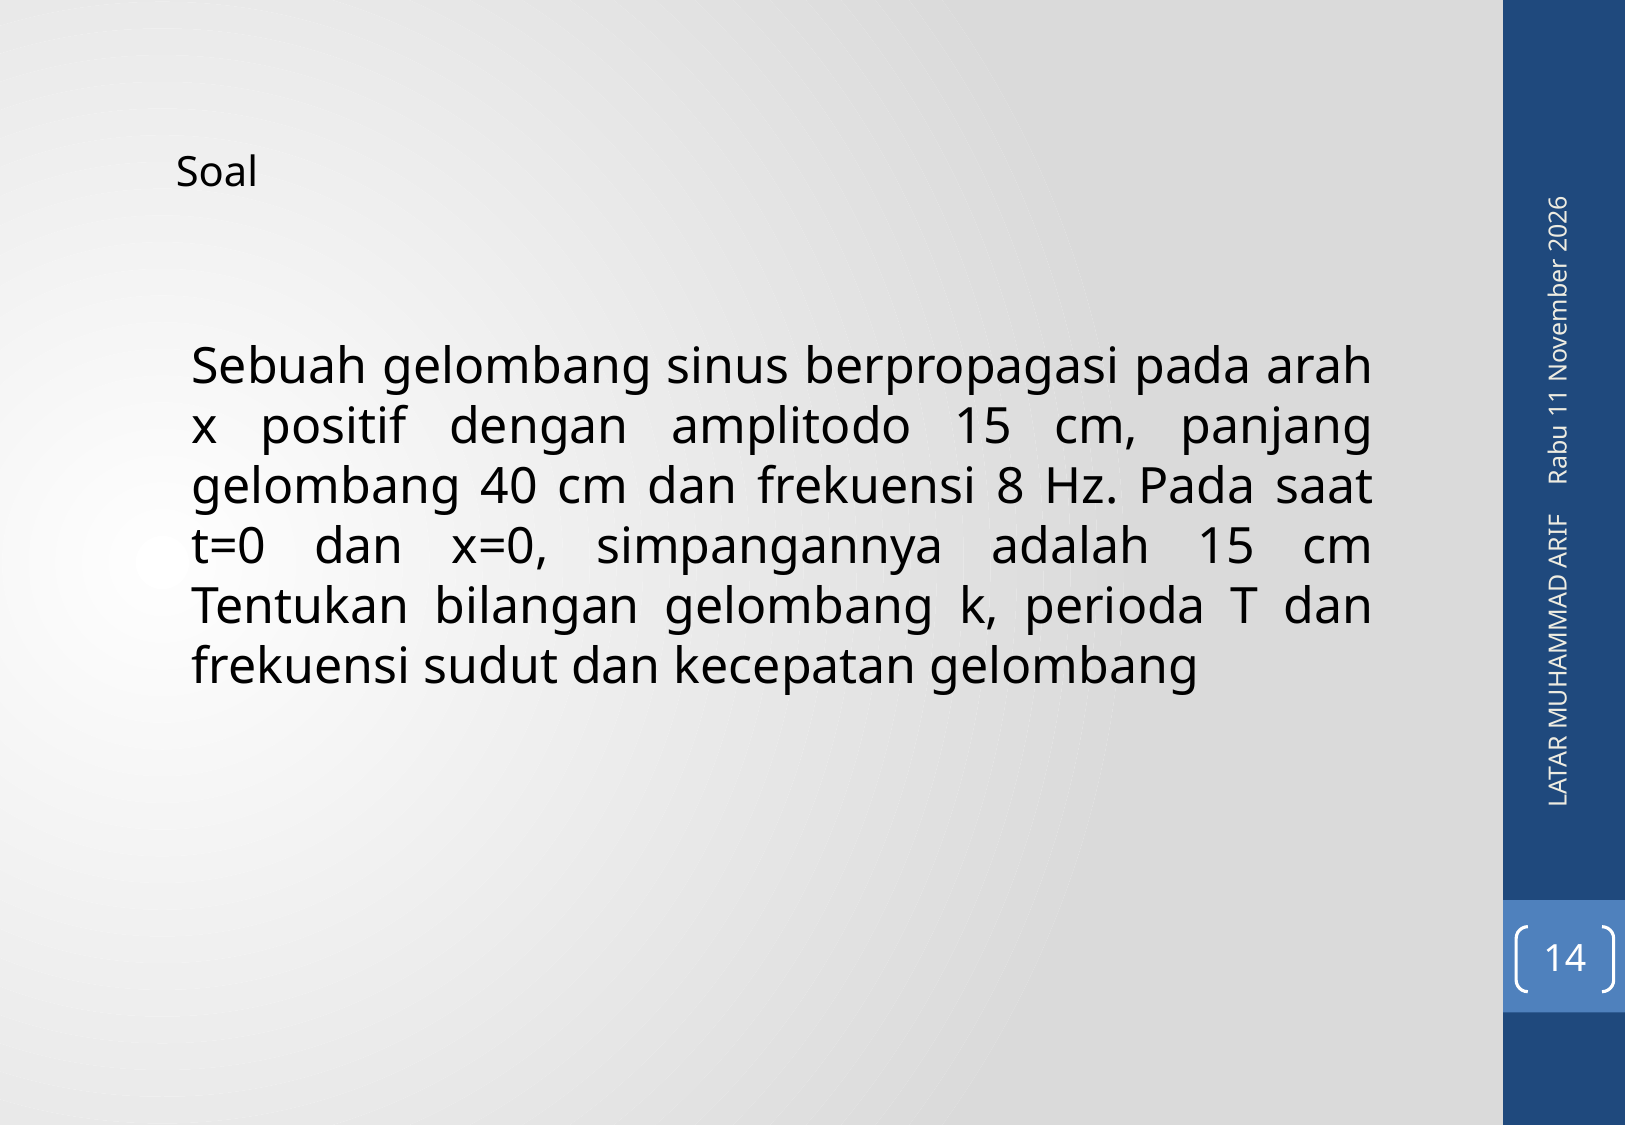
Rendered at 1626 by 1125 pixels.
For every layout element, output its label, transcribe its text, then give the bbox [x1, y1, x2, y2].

slide_number Senin, 09 Mei 2016 [1526, 100, 1592, 500]
text_box Sebuah gelombang sinus berpropagasi pada arah x positif dengan amplitodo 15 cm, panjang gelombang 40 cm dan frekuensi 8 Hz. Pada saat t=0 dan x=0, simpangannya adalah 15 cm Tentukan bilangan gelombang k, perioda T dan frekuensi sudut dan kecepatan gelombang [139, 326, 1389, 701]
text_box Soal [161, 137, 274, 202]
footer LATAR MUHAMMAD ARIF [1526, 500, 1592, 889]
slide_number 14 [1514, 925, 1616, 994]
